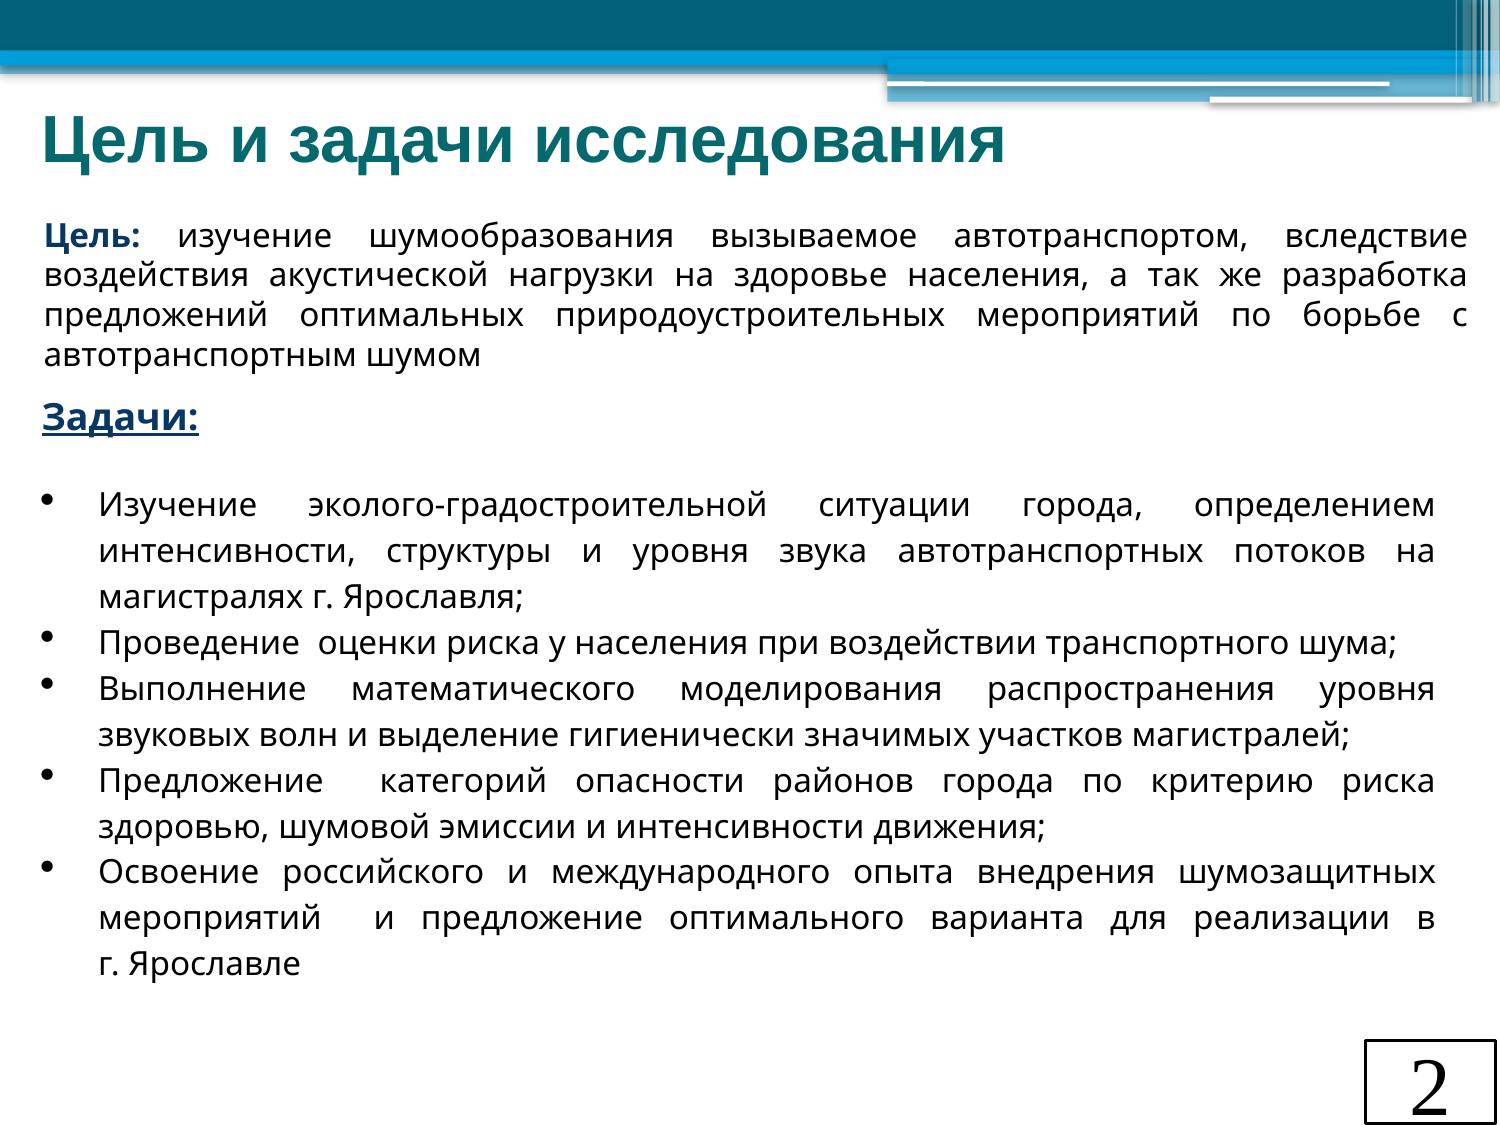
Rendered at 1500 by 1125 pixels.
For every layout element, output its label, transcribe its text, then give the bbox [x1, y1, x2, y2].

text_box Цель и задачи исследования [26, 88, 1421, 184]
text_box 2 [1364, 1039, 1497, 1125]
text_box Задачи: Изучение эколого-градостроительной ситуации города, определением интенсивности, структуры и уровня звука автотранспортных потоков на магистралях г. Ярославля; Проведение оценки риска у населения при воздействии транспортного шума; Выполнение математического моделирования распространения уровня звуковых волн и выделение гигиенически значимых участков магистралей; Предложение категорий опасности районов города по критерию риска здоровью, шумовой эмиссии и интенсивности движения; Освоение российского и международного опыта внедрения шумозащитных мероприятий и предложение оптимального варианта для реализации в г. Ярославле [26, 385, 1453, 1051]
